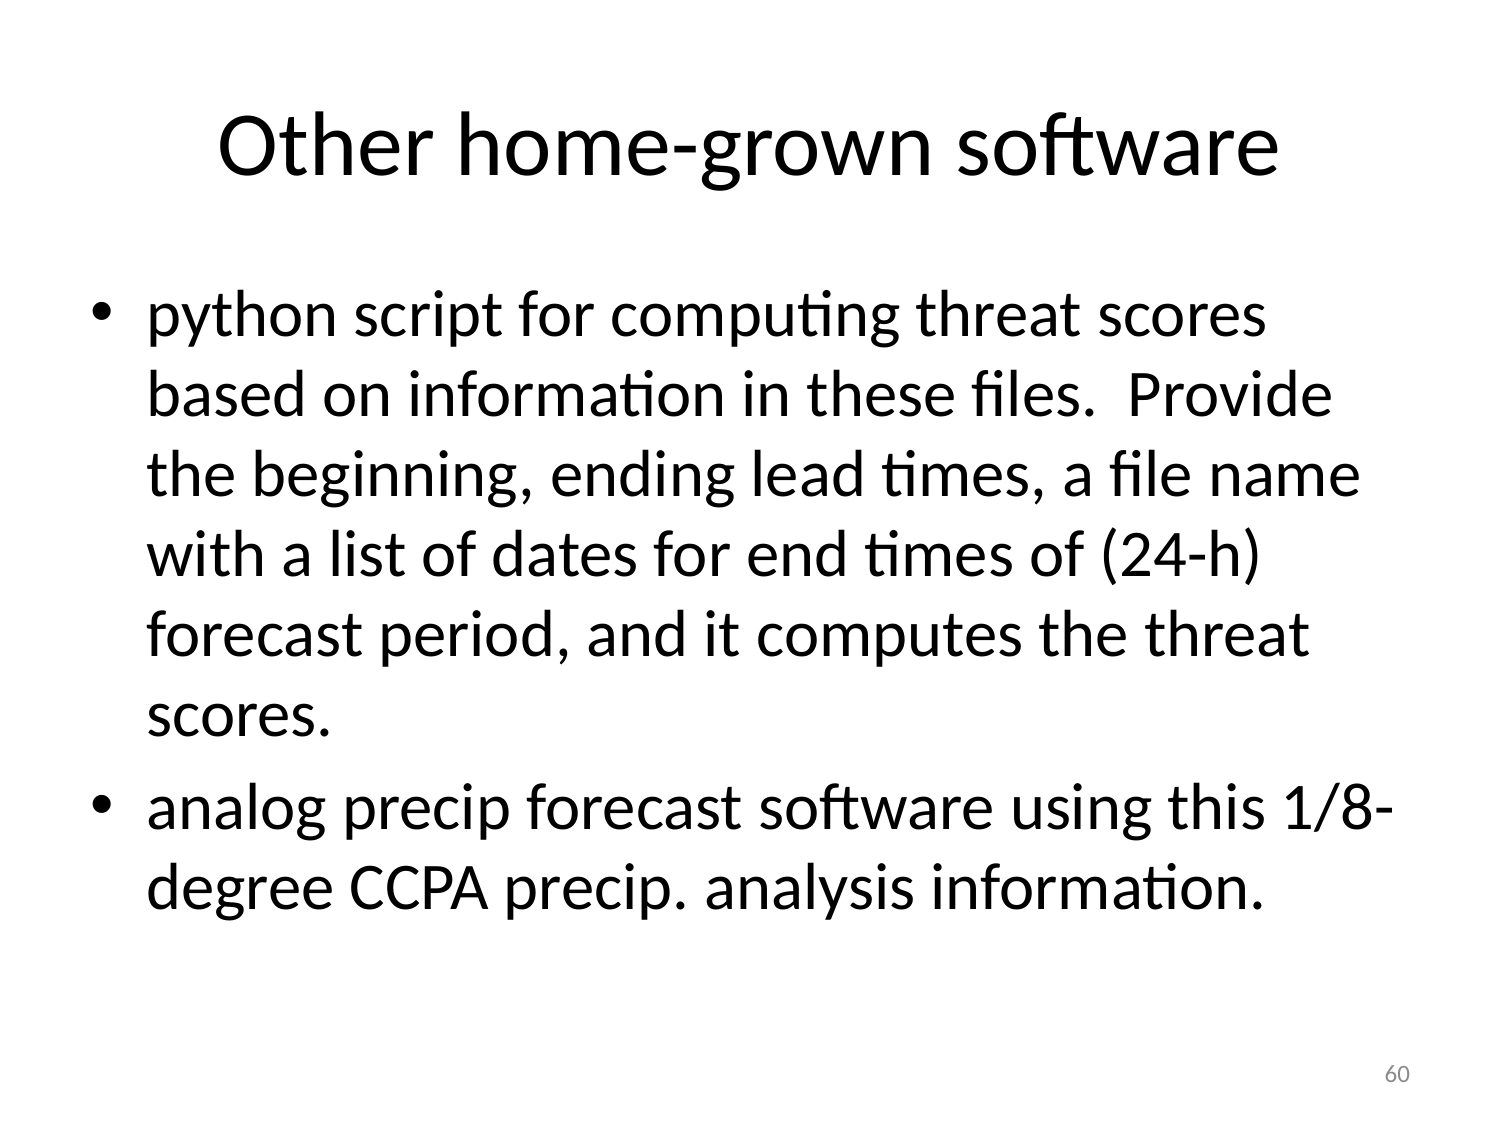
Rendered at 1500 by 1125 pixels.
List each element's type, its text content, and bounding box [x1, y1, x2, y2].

title Other home-grown software [75, 45, 1425, 233]
list python script for computing threat scores based on information in these files. Provide the beginning, ending lead times, a file name with a list of dates for end times of (24-h) forecast period, and it computes the threat scores. analog precip forecast software using this 1/8-degree CCPA precip. analysis information. [75, 262, 1425, 1005]
slide_number 60 [1074, 1042, 1425, 1103]
